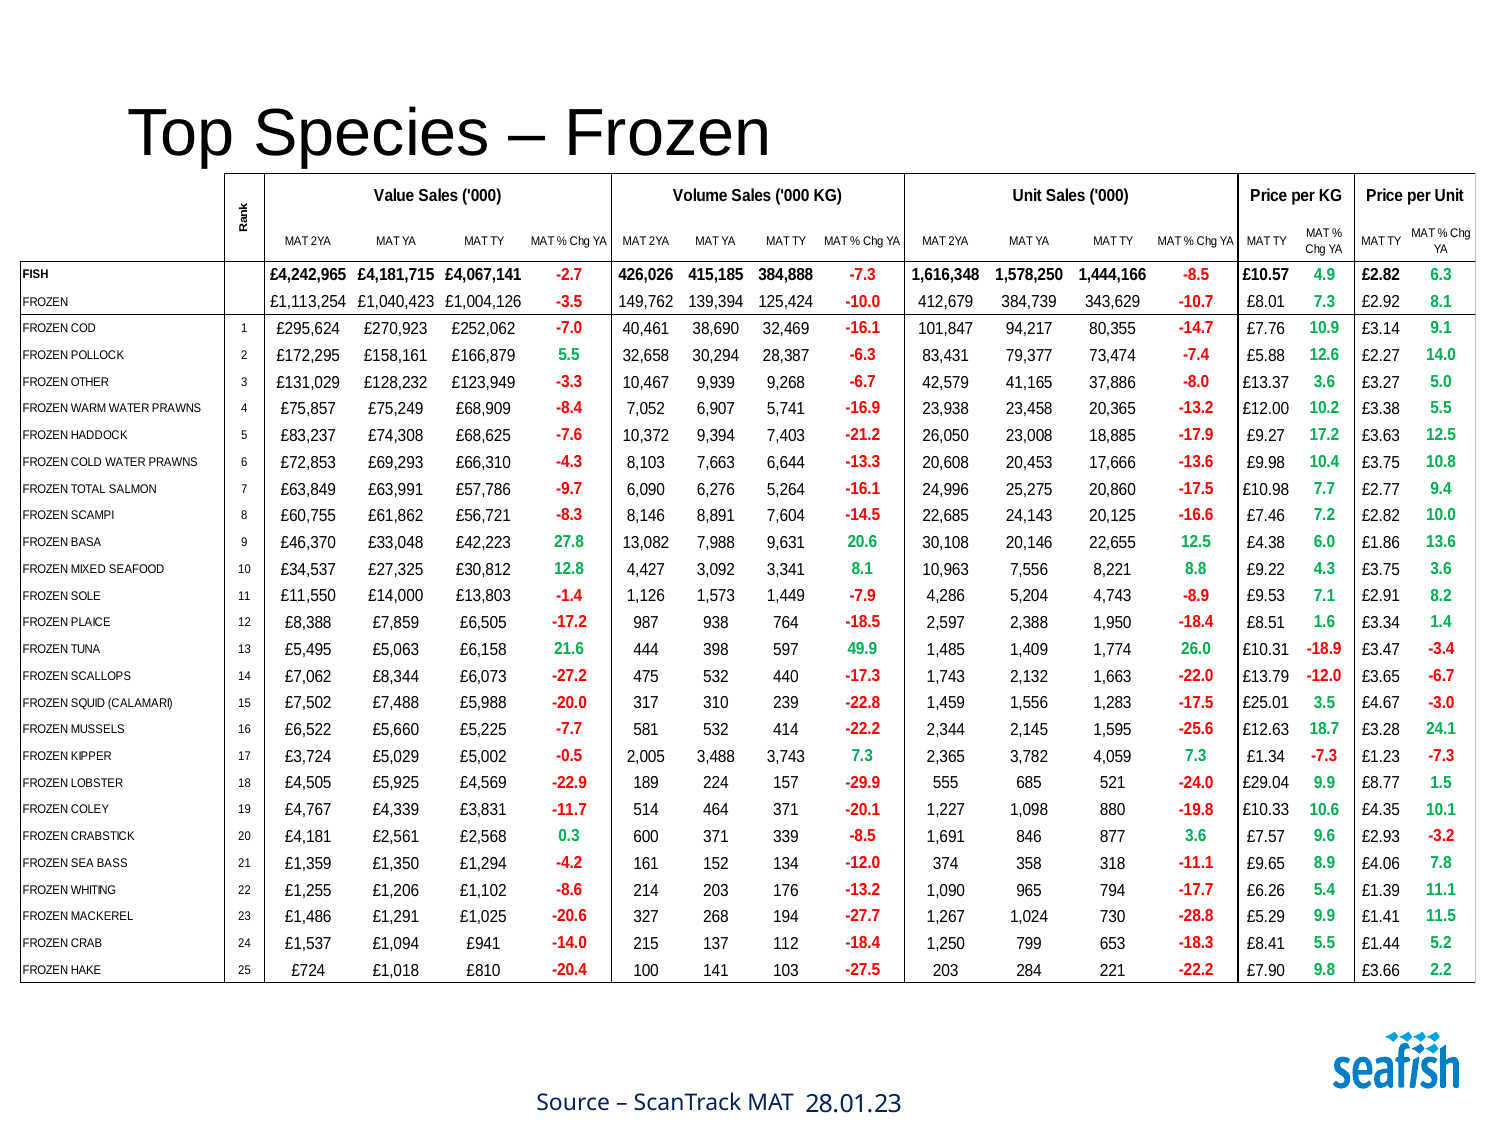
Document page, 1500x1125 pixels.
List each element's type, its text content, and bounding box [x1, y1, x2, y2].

picture [19, 172, 1476, 984]
title Top Species – Frozen [112, 24, 1406, 172]
text_box Source – ScanTrack MAT [508, 1079, 823, 1123]
picture [728, 1081, 979, 1115]
